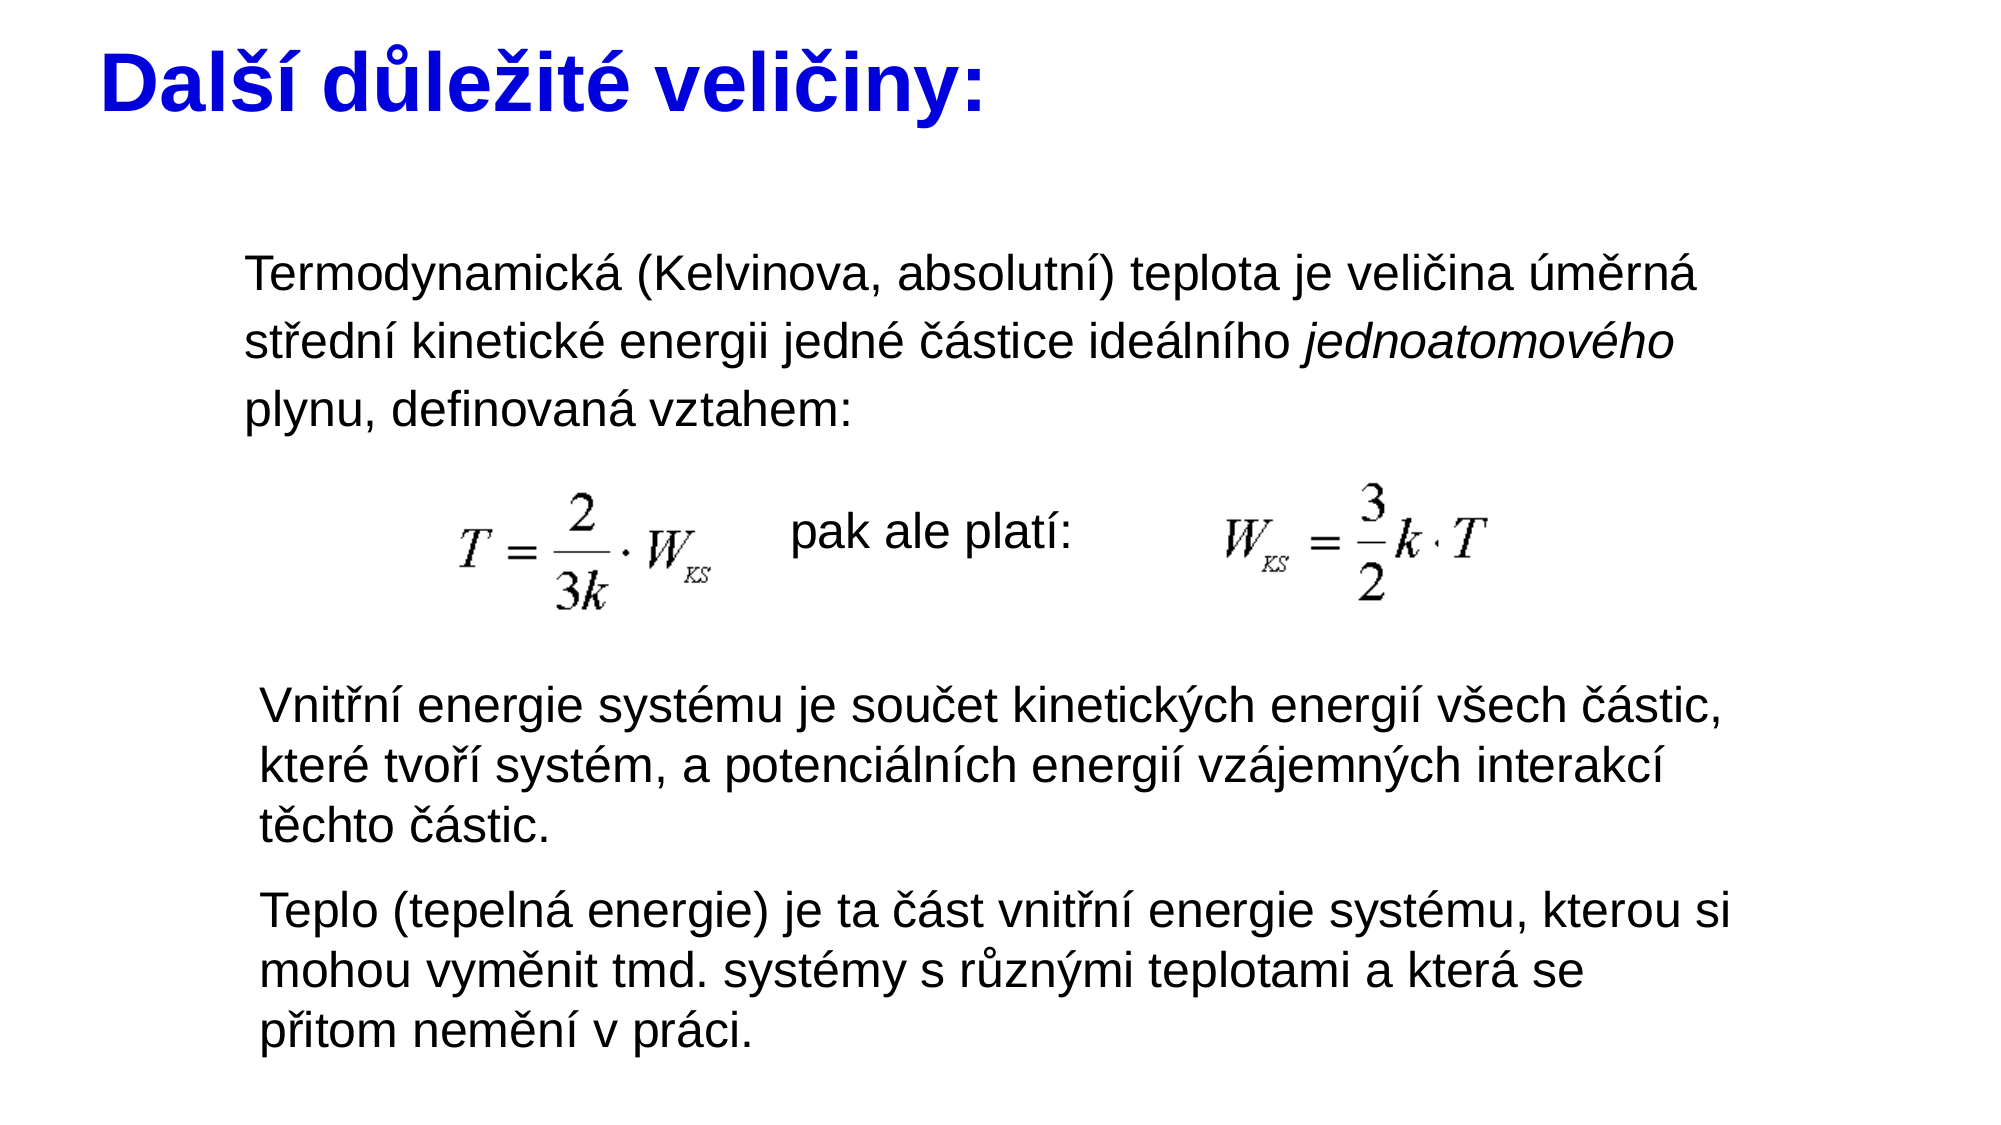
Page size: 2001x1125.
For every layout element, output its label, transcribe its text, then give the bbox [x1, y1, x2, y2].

list Termodynamická (Kelvinova, absolutní) teplota je veličina úměrná střední kinetické energii jedné částice ideálního jednoatomového plynu, definovaná vztahem: [244, 231, 1750, 433]
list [444, 479, 722, 624]
text_box Vnitřní energie systému je součet kinetických energií všech částic, které tvoří systém, a potenciálních energií vzájemných interakcí těchto částic. Teplo (tepelná energie) je ta část vnitřní energie systému, kterou si mohou vyměnit tmd. systémy s různými teplotami a která se přitom nemění v práci. [244, 665, 1750, 1067]
text_box pak ale platí: [775, 491, 1166, 567]
title Další důležité veličiny: [99, 45, 1900, 233]
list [1208, 465, 1507, 619]
